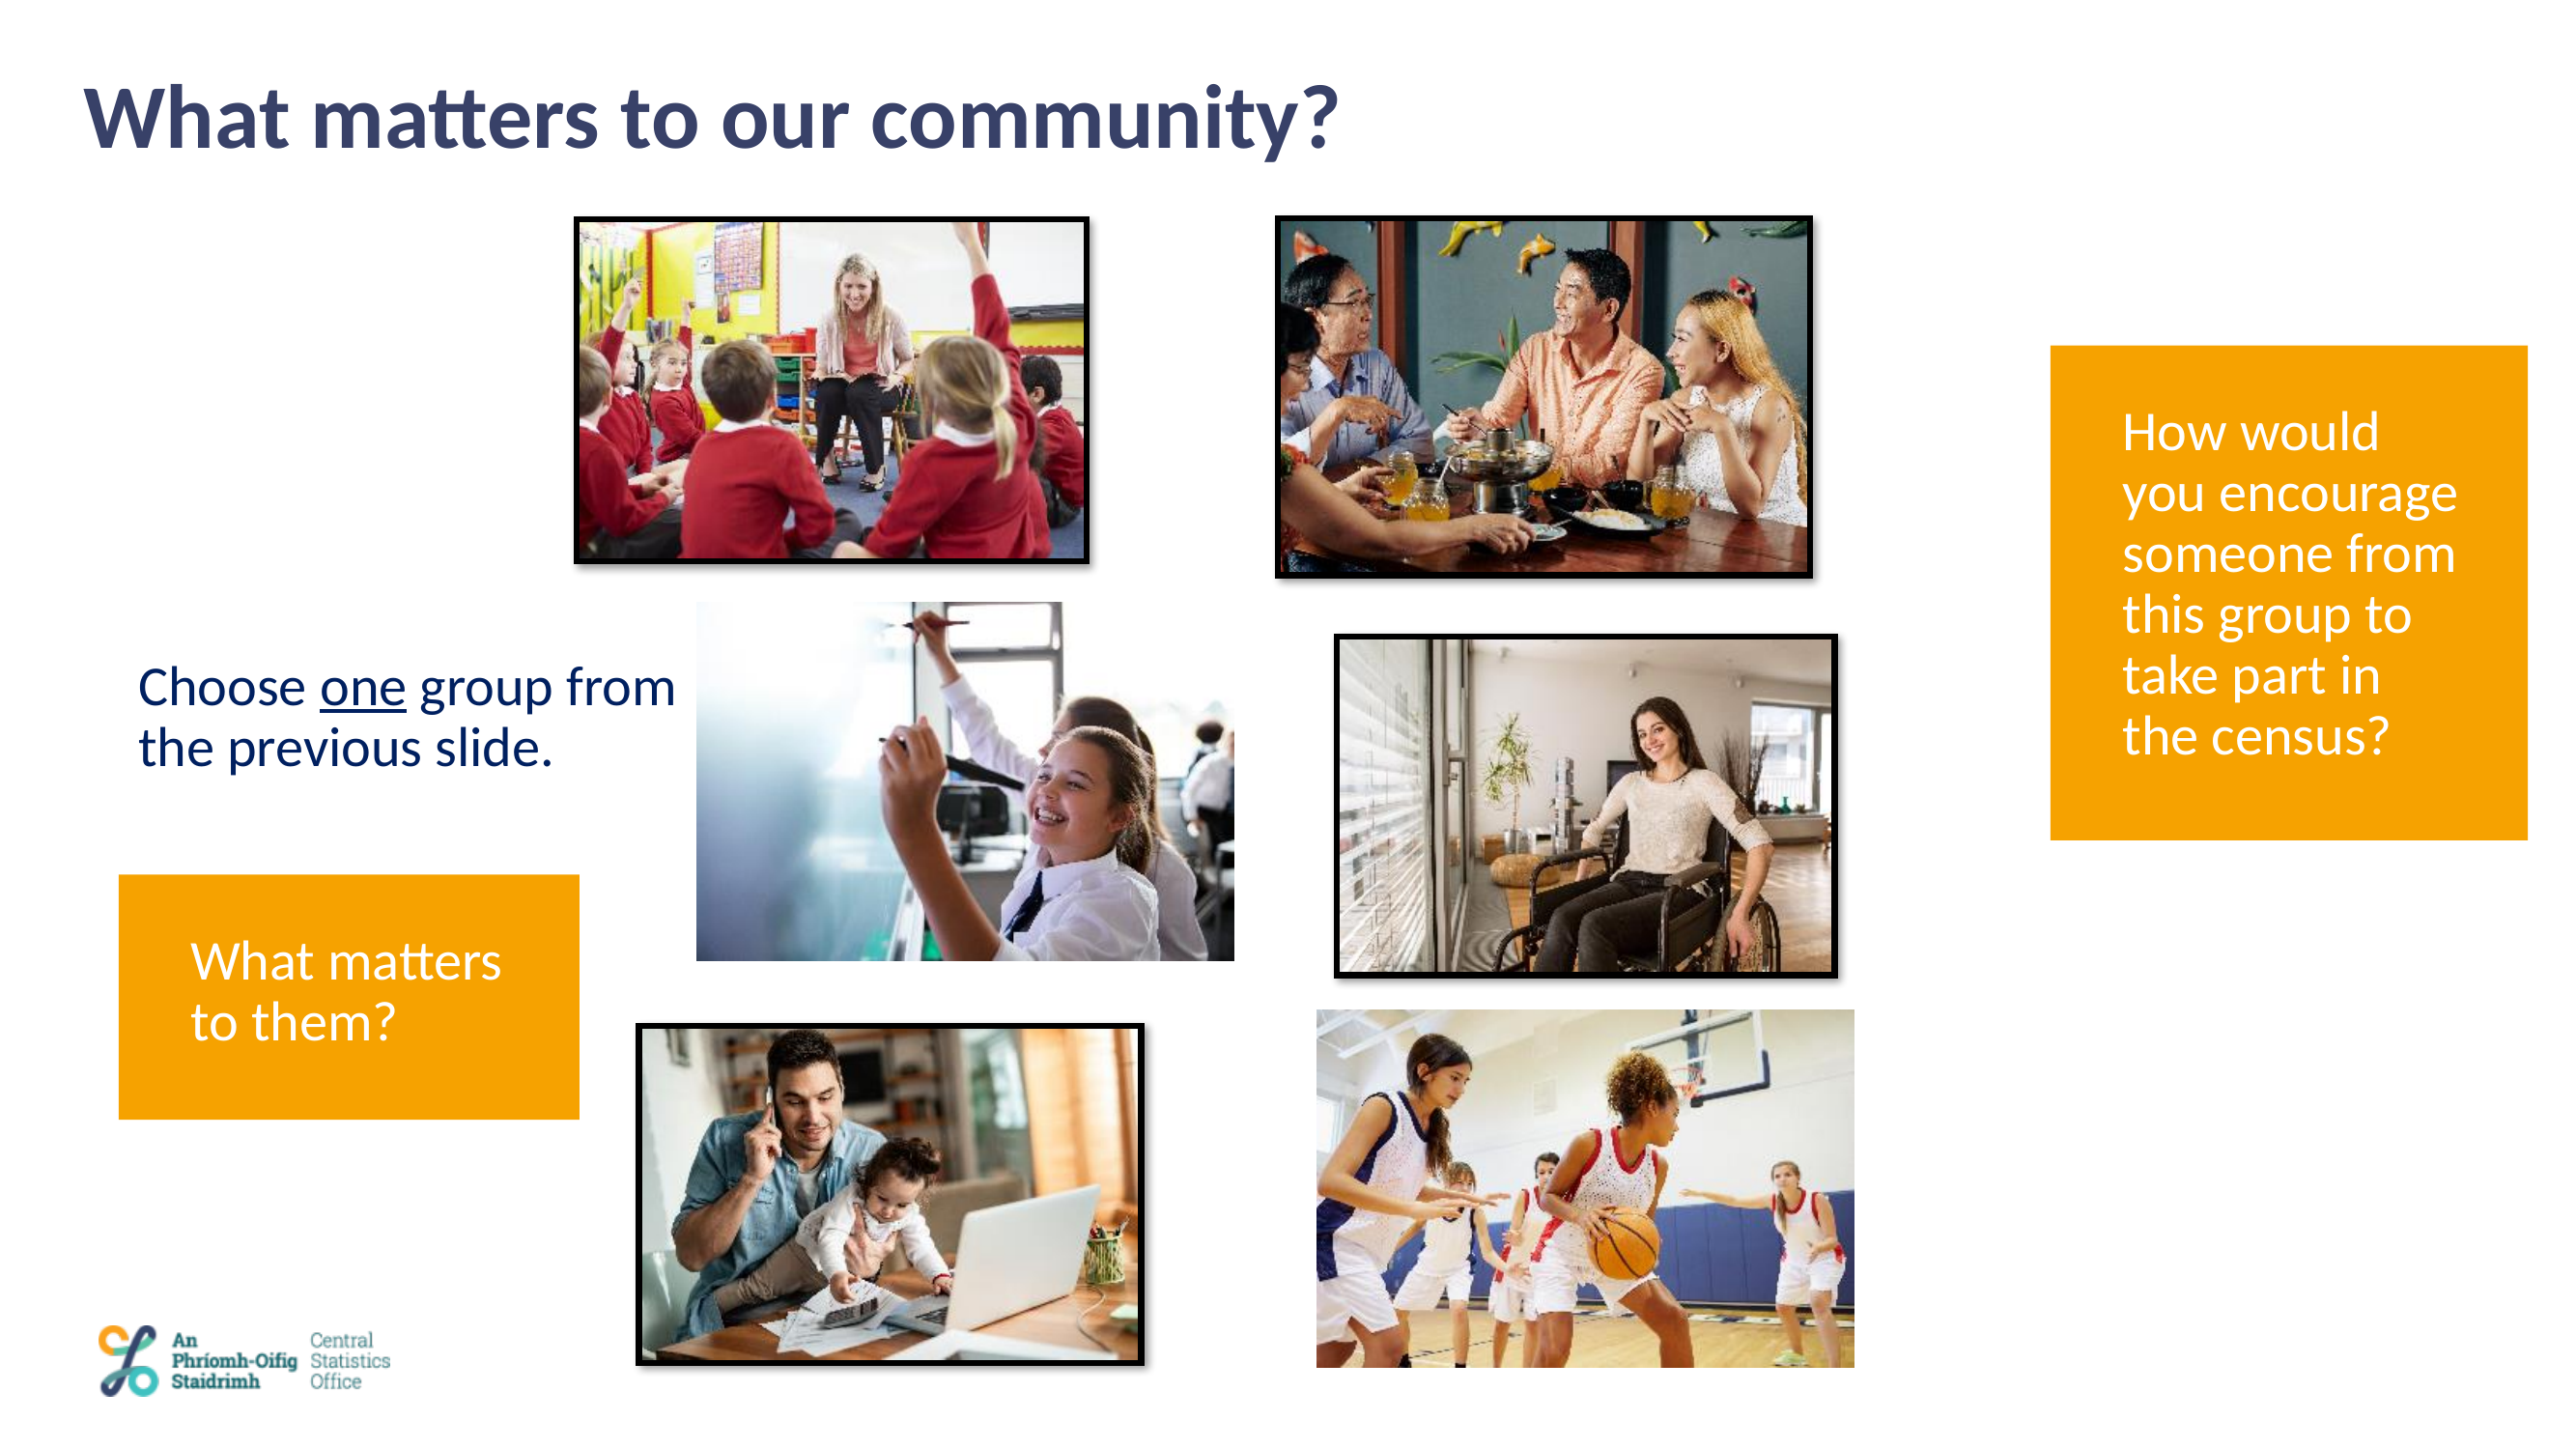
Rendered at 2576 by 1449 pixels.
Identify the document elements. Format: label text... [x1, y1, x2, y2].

picture [641, 1029, 1139, 1360]
picture [99, 1325, 390, 1397]
picture [579, 222, 1084, 559]
picture [1281, 221, 1808, 573]
picture [1339, 639, 1832, 973]
list Choose one group from the previous slide. [124, 649, 696, 807]
picture [1316, 1009, 1854, 1368]
title What matters to our community? [68, 61, 2052, 177]
list How would you encourage someone from this group to take part in the census? [2050, 344, 2529, 841]
list What matters to them? [118, 873, 580, 1121]
picture [696, 602, 1234, 961]
